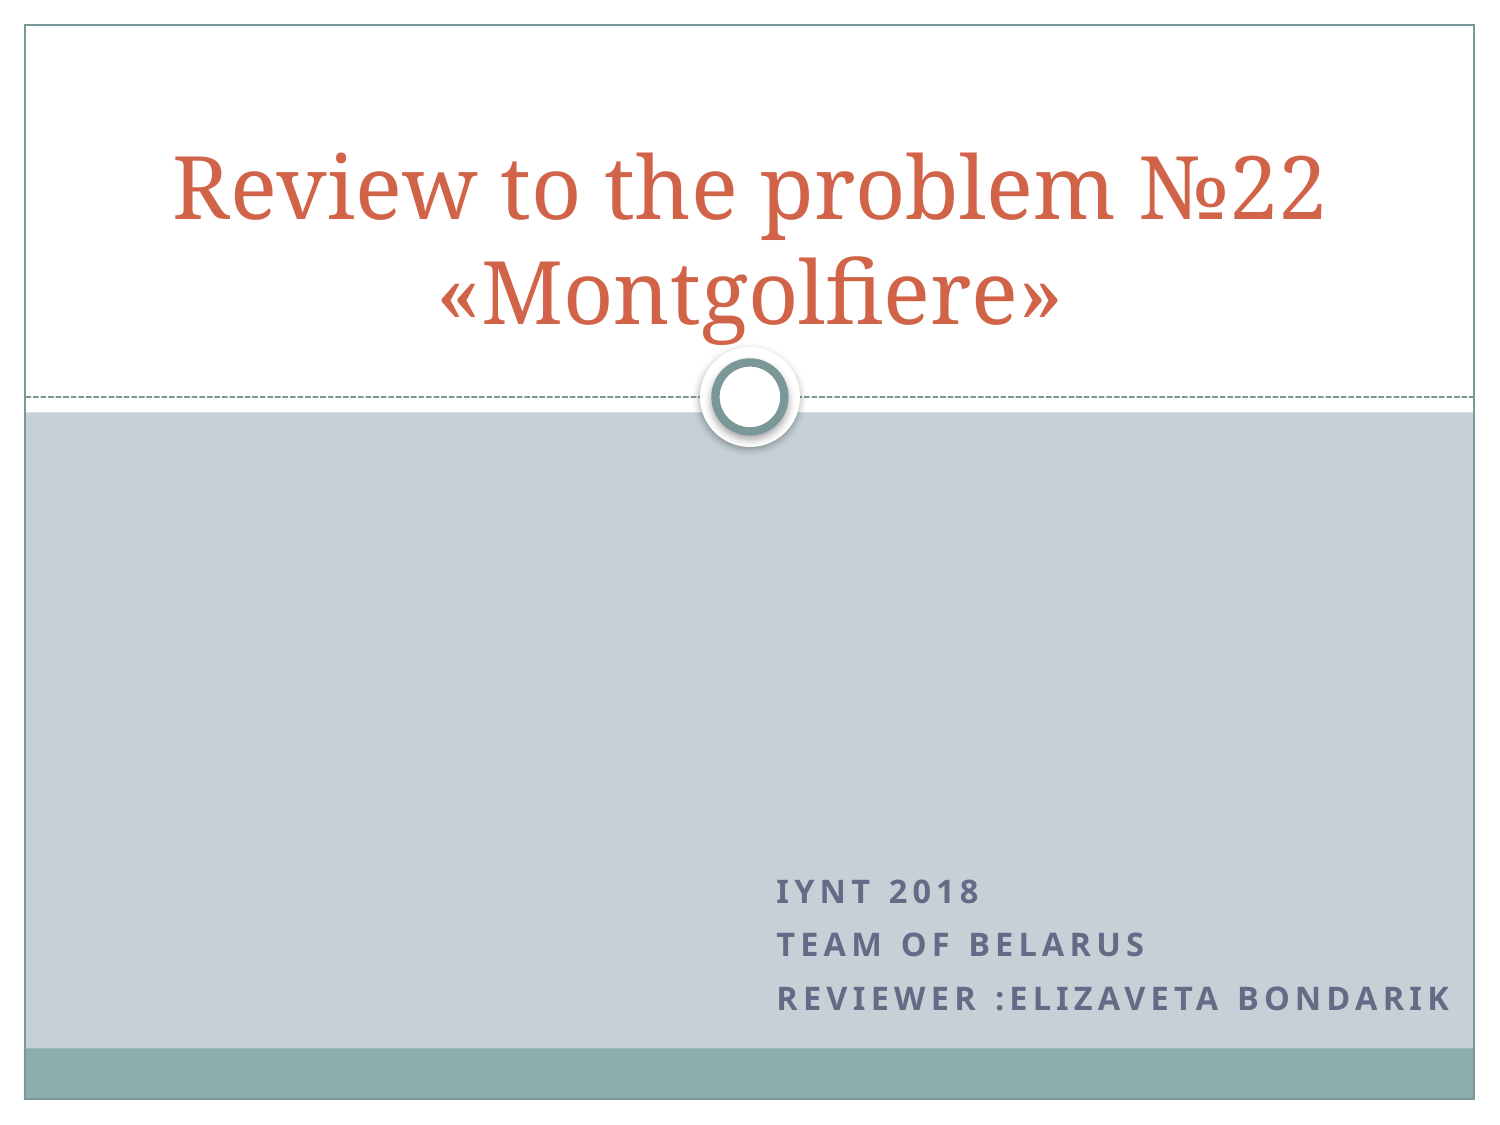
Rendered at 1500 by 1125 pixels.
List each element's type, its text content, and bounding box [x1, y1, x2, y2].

title Review to the problem №22 «Montgolfiere» [112, 62, 1388, 350]
subtitle IYNT 2018 TEAM OF BELARUS Reviewer :Elizaveta Bondarik [761, 855, 1475, 1050]
